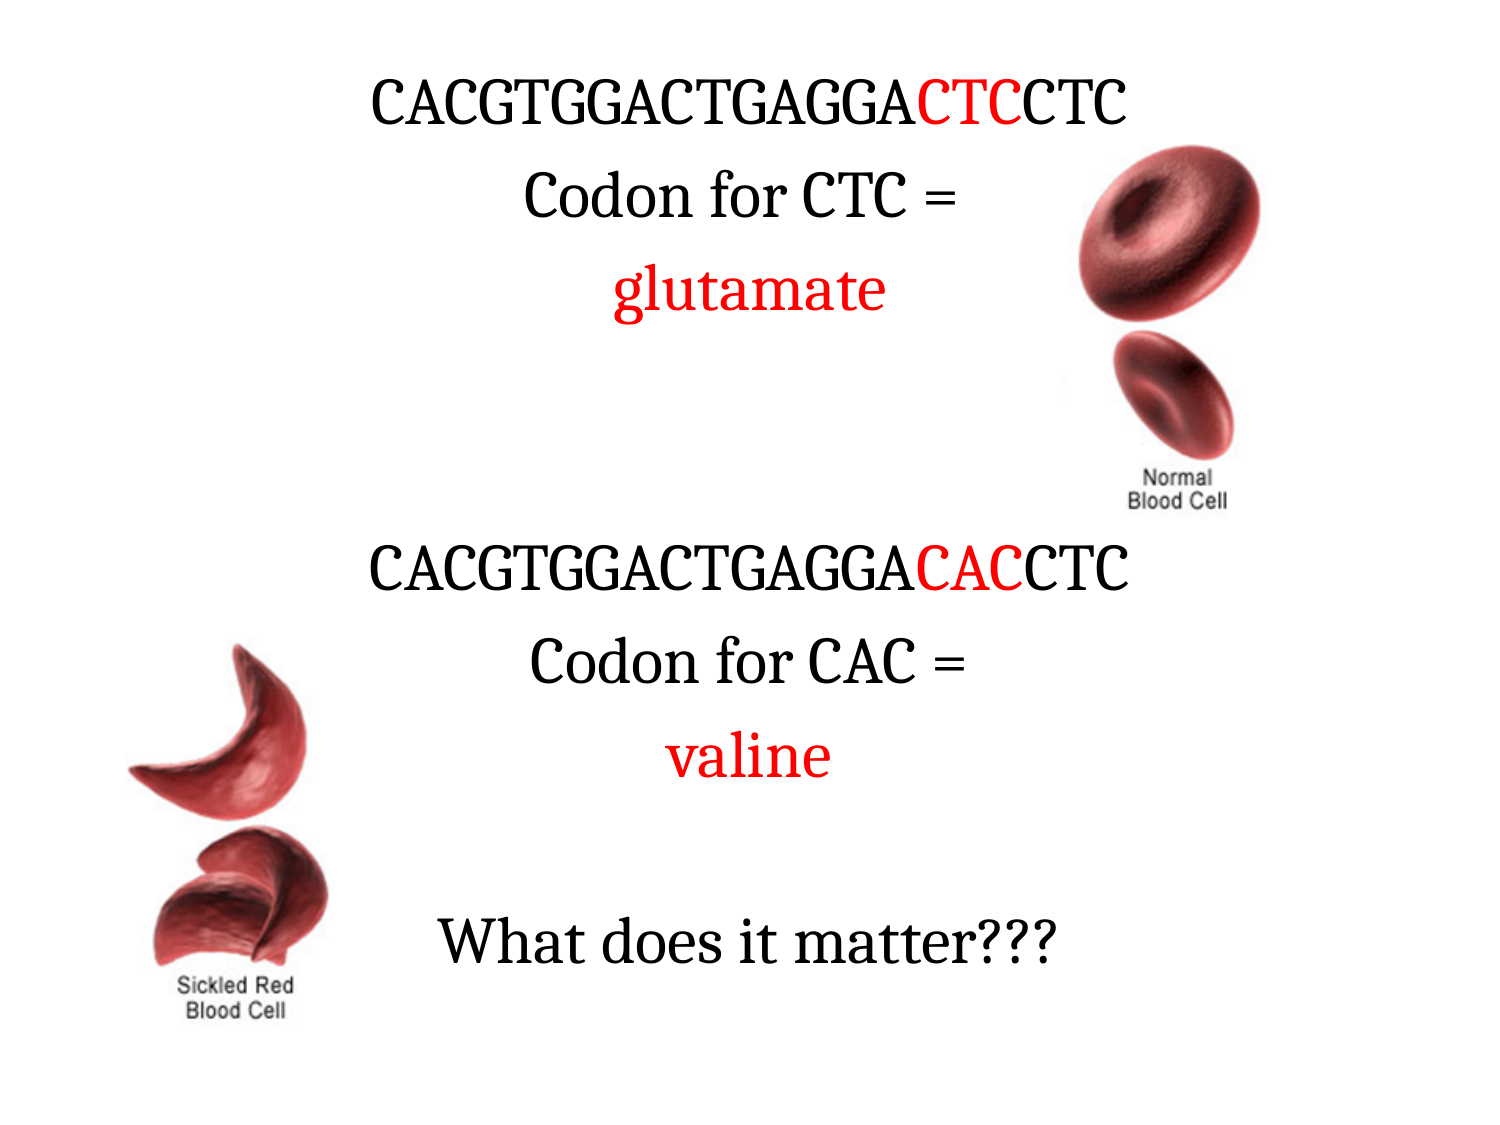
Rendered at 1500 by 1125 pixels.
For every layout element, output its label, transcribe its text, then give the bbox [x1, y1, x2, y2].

picture [1062, 137, 1280, 526]
list CACGTGGACTGAGGACTCCTC Codon for CTC = glutamate CACGTGGACTGAGGACACCTC Codon for CAC = valine What does it matter??? [75, 50, 1425, 1063]
picture [124, 637, 344, 1037]
